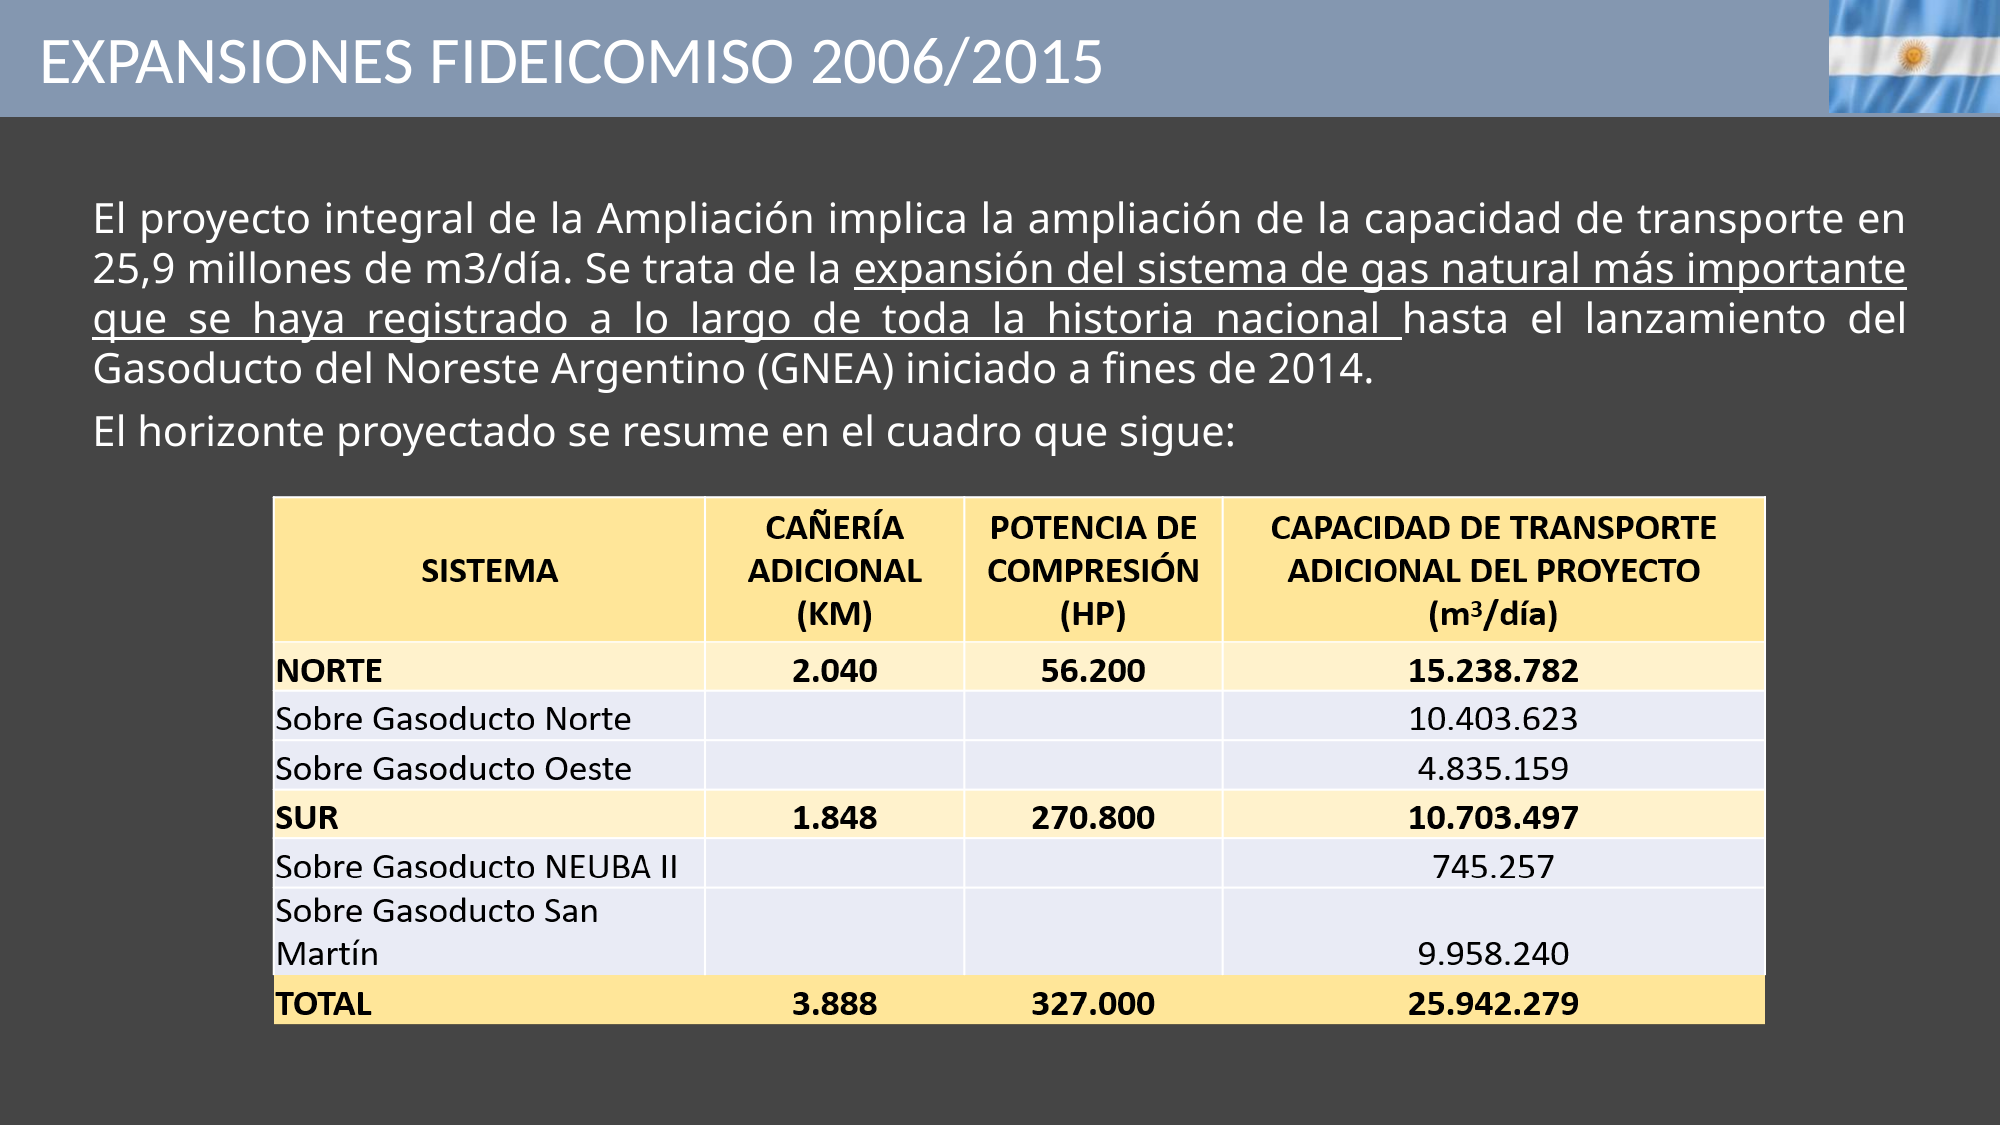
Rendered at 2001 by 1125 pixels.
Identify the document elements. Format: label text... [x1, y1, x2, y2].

picture [272, 494, 1767, 1046]
text_box El proyecto integral de la Ampliación implica la ampliación de la capacidad de transporte en 25,9 millones de m3/día. Se trata de la expansión del sistema de gas natural más importante que se haya registrado a lo largo de toda la historia nacional hasta el lanzamiento del Gasoducto del Noreste Argentino (GNEA) iniciado a fines de 2014. El horizonte proyectado se resume en el cuadro que sigue: [77, 184, 1923, 462]
text_box EXPANSIONES FIDEICOMISO 2006/2015 [24, 9, 1205, 150]
picture [1829, 0, 2000, 113]
